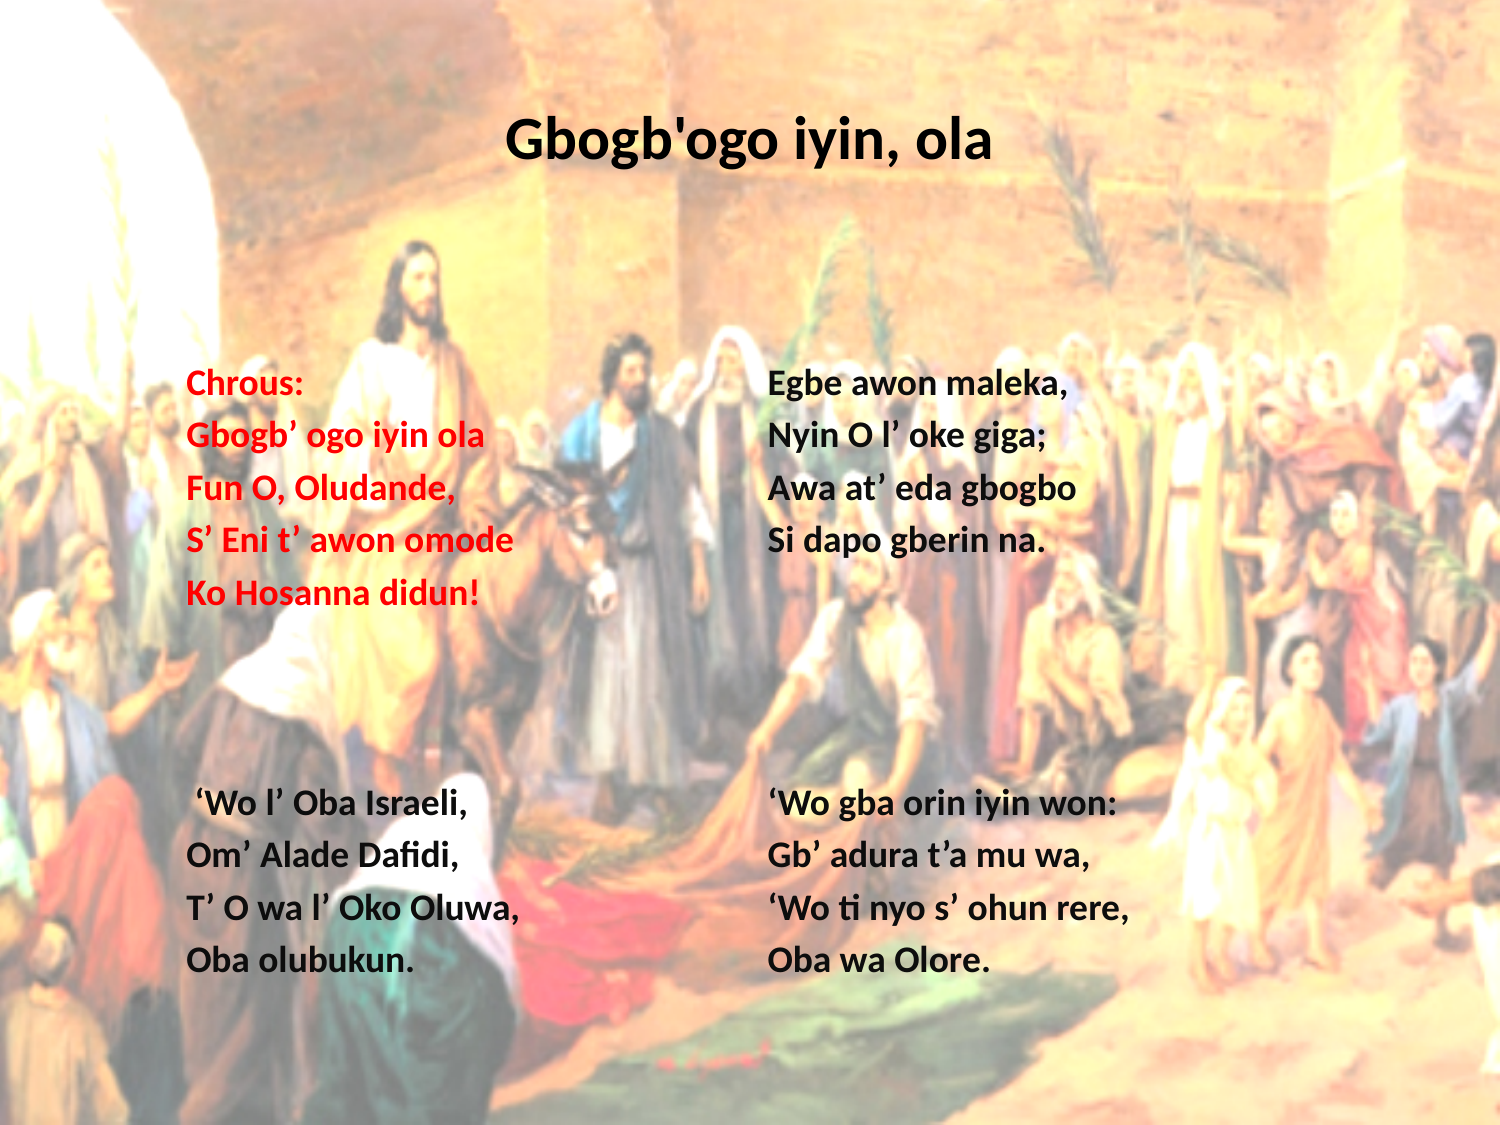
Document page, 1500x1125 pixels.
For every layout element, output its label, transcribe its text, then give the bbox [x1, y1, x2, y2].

subtitle Chrous: Gbogb’ ogo iyin ola Fun O, Oludande, S’ Eni t’ awon omode Ko Hosanna didun! ‘Wo l’ Oba Israeli, Om’ Alade Dafidi, T’ O wa l’ Oko Oluwa, Oba olubukun. Egbe awon maleka, Nyin O l’ oke giga; Awa at’ eda gbogbo Si dapo gberin na. ‘Wo gba orin iyin won: Gb’ adura t’a mu wa, ‘Wo ti nyo s’ ohun rere, Oba wa Olore. [171, 349, 1365, 1012]
title Gbogb'ogo iyin, ola [395, 90, 1105, 180]
